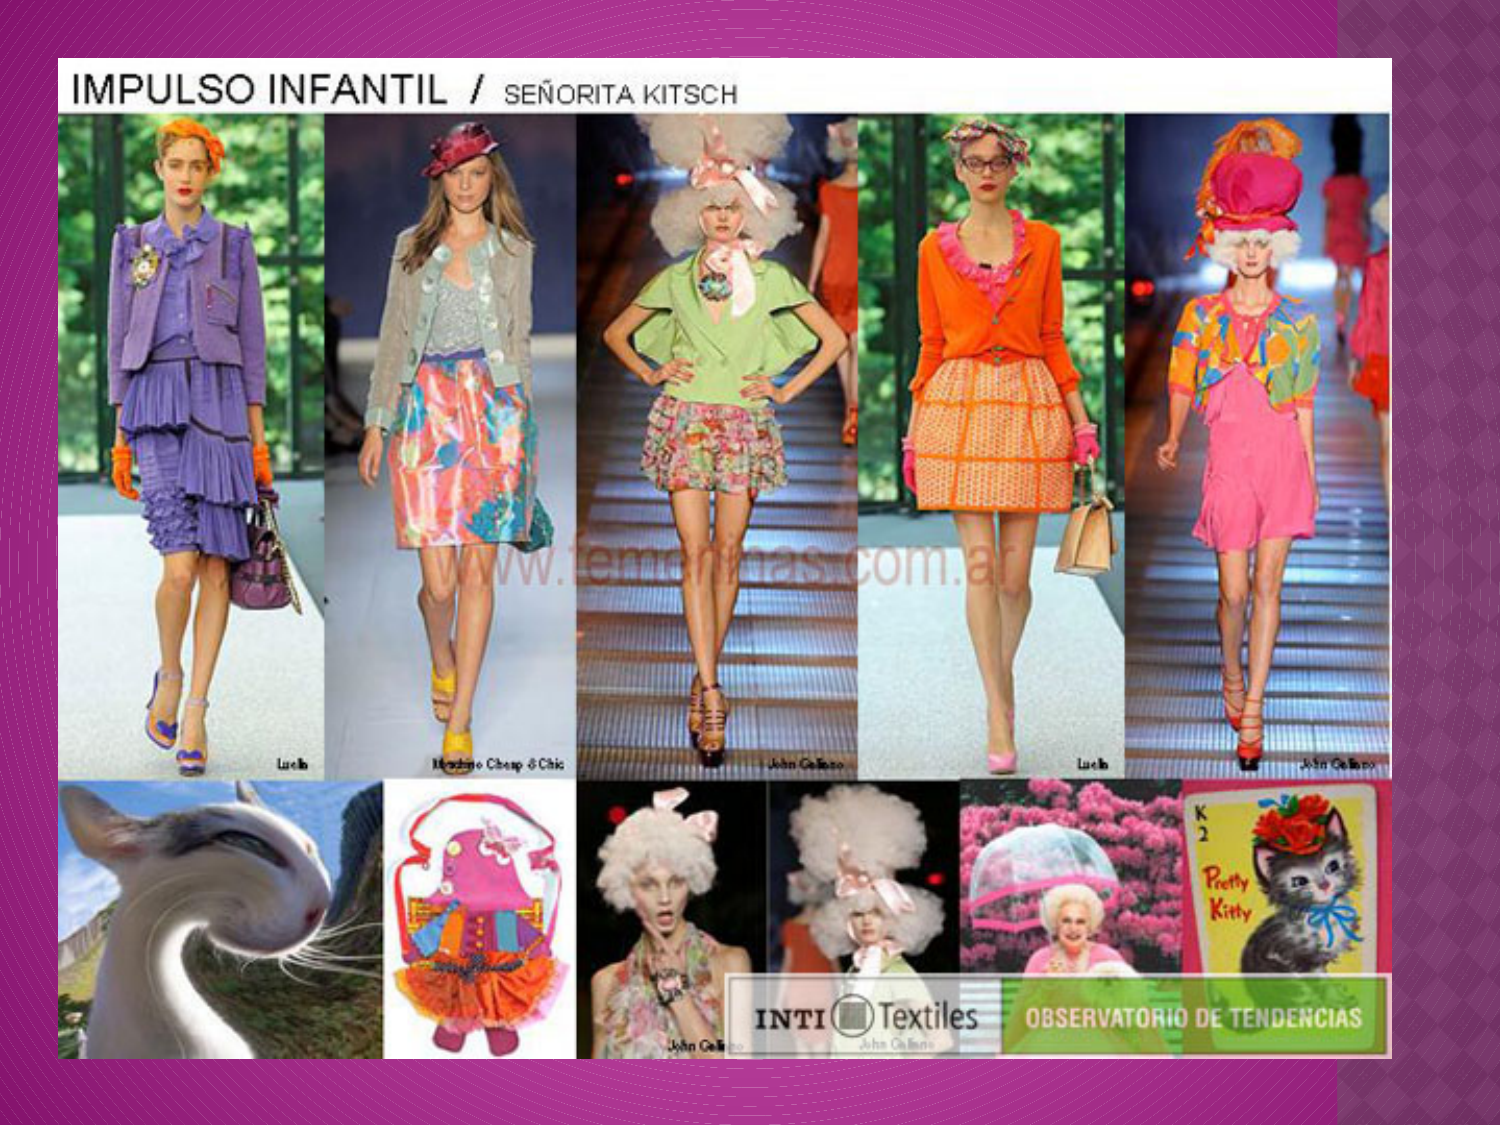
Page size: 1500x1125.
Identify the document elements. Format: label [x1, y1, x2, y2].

picture [58, 58, 1393, 1059]
